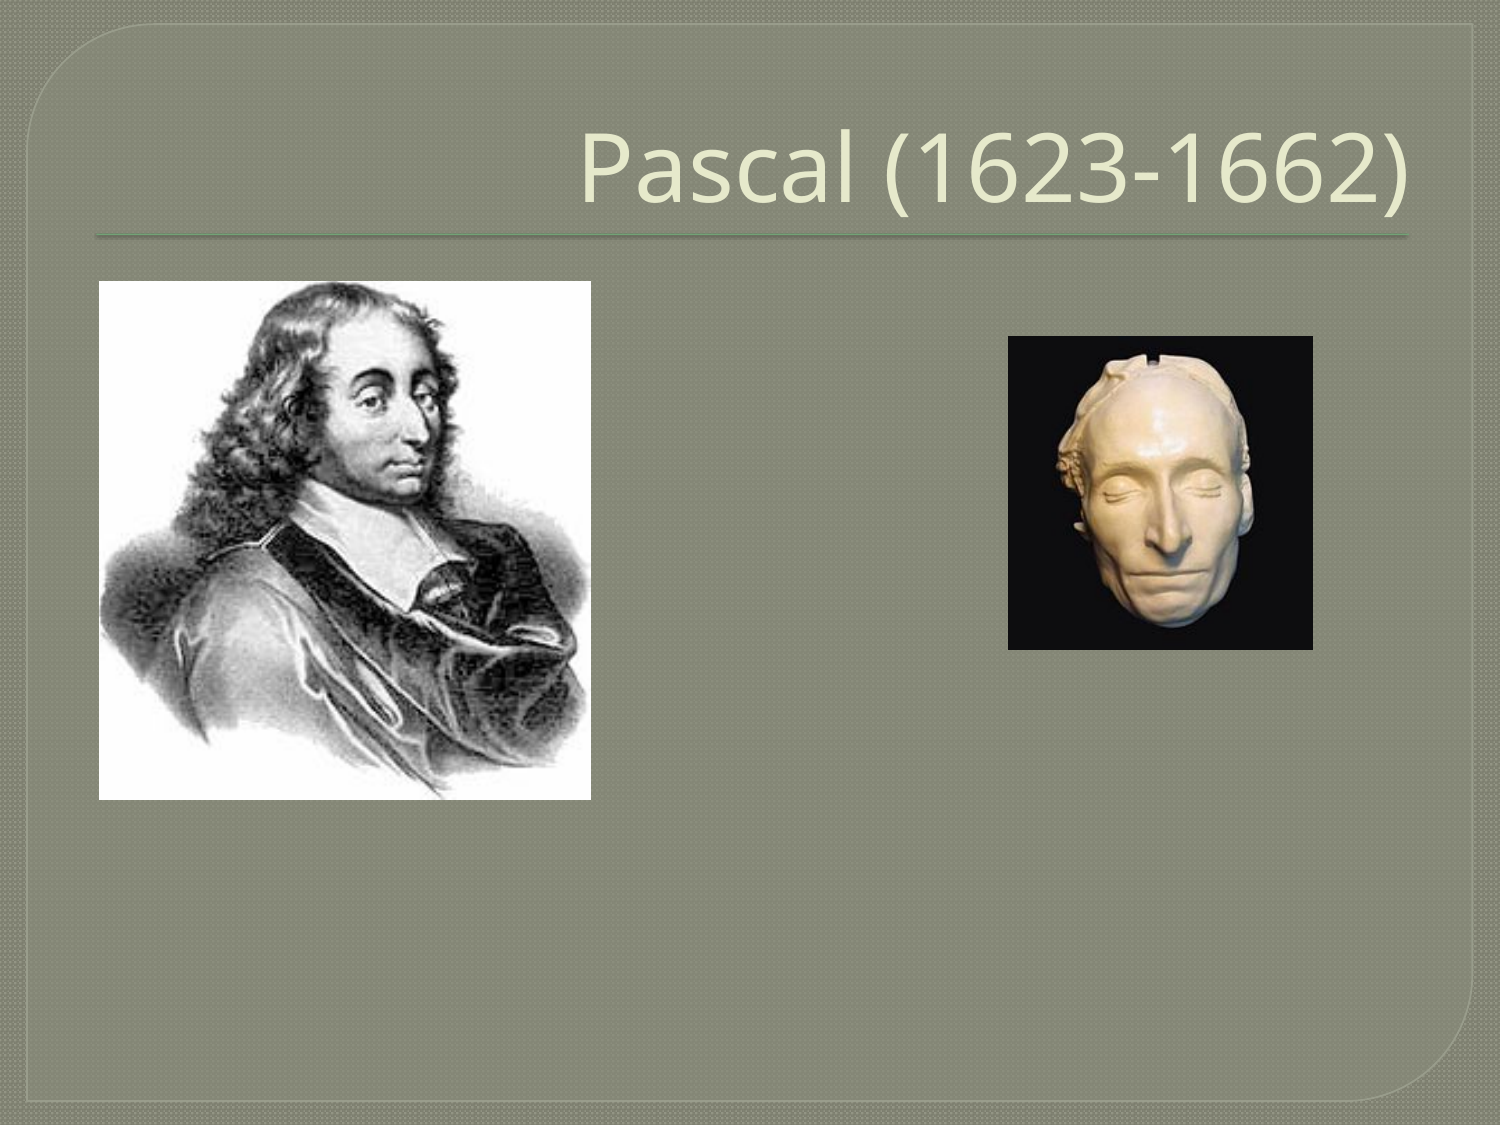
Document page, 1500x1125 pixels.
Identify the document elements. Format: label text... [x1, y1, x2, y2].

picture [1008, 336, 1313, 651]
title Pascal (1623-1662) [75, 41, 1425, 230]
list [99, 281, 591, 801]
